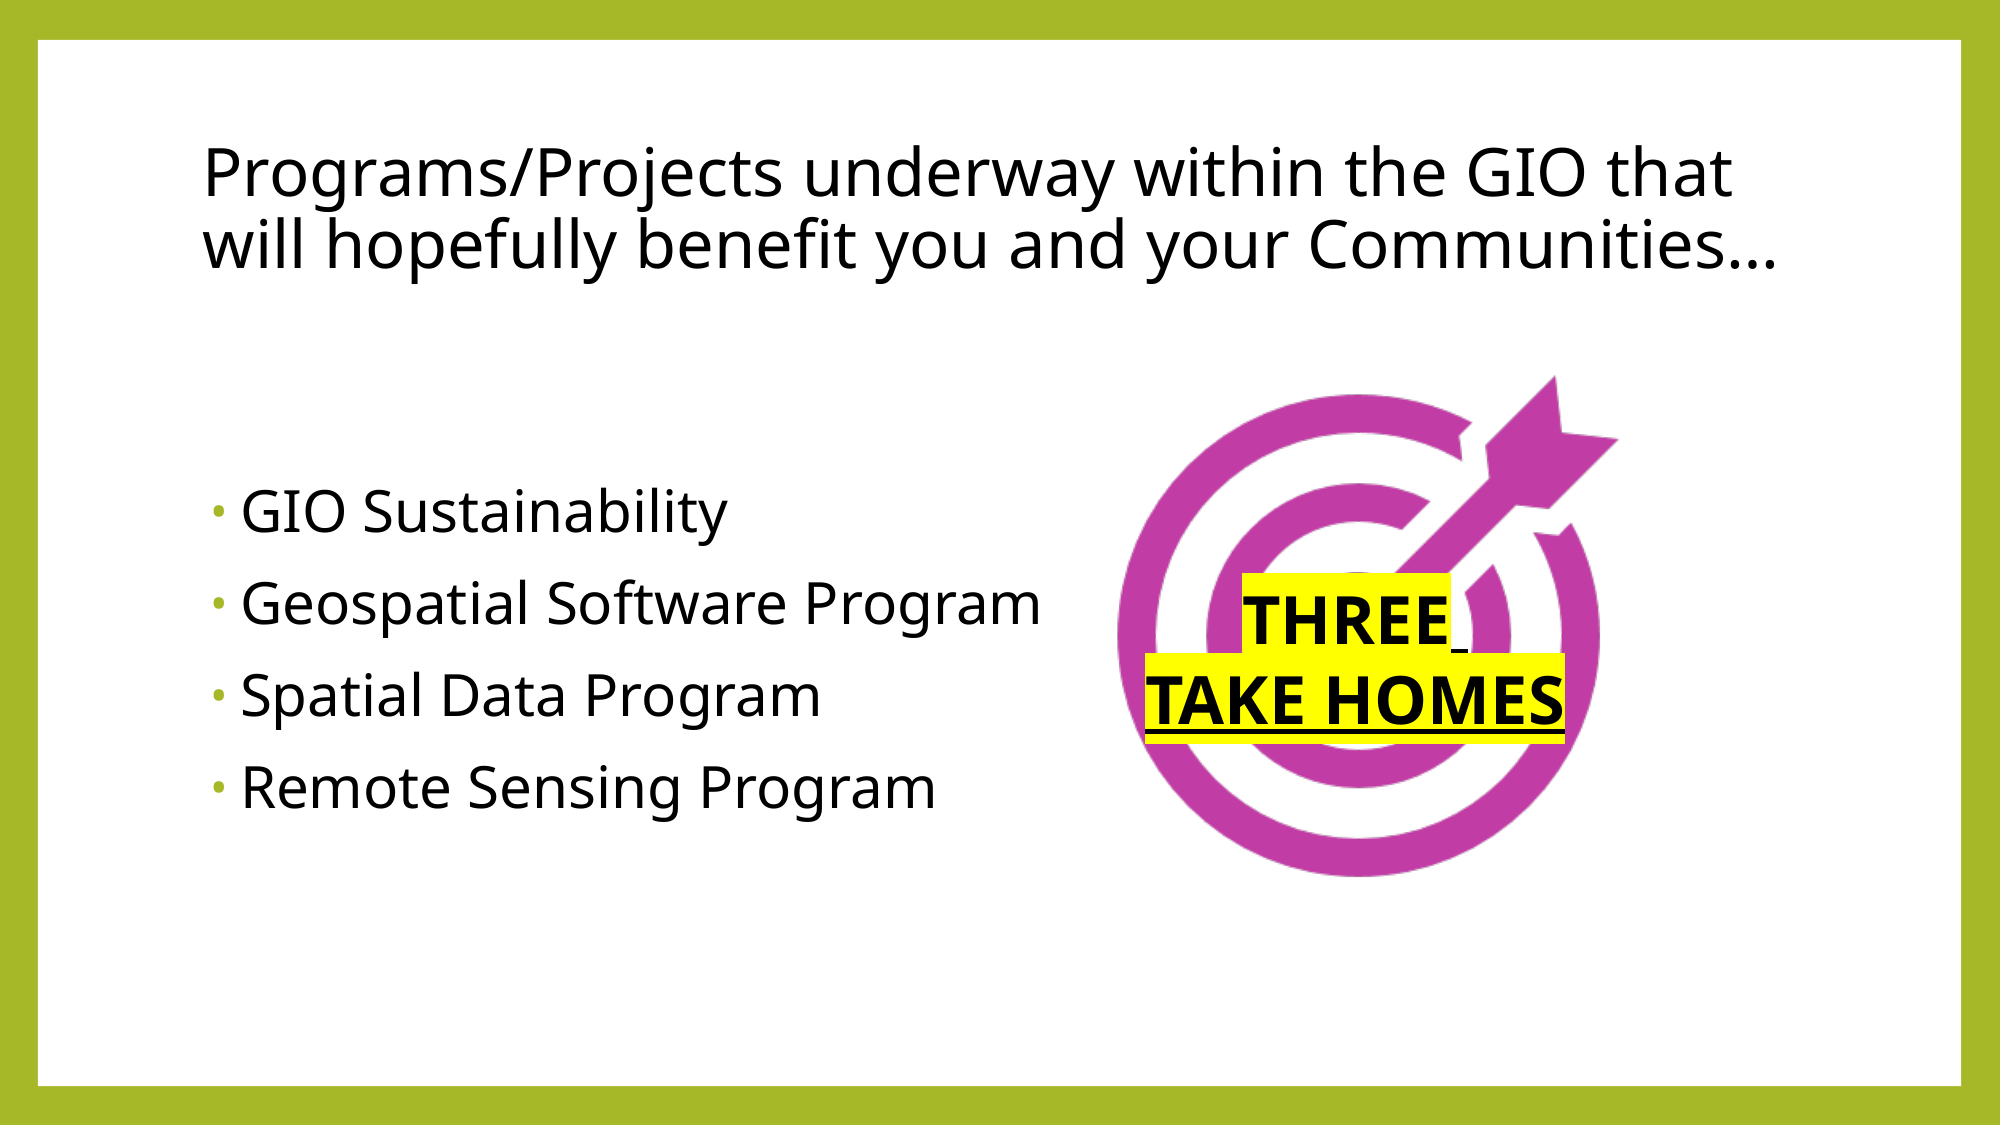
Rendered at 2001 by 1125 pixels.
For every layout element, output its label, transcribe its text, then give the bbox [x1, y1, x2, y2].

title Programs/Projects underway within the GIO that will hopefully benefit you and your Communities… [187, 99, 1808, 323]
picture [1064, 322, 1673, 931]
list GIO Sustainability Geospatial Software Program Spatial Data Program Remote Sensing Program [187, 375, 1808, 1000]
